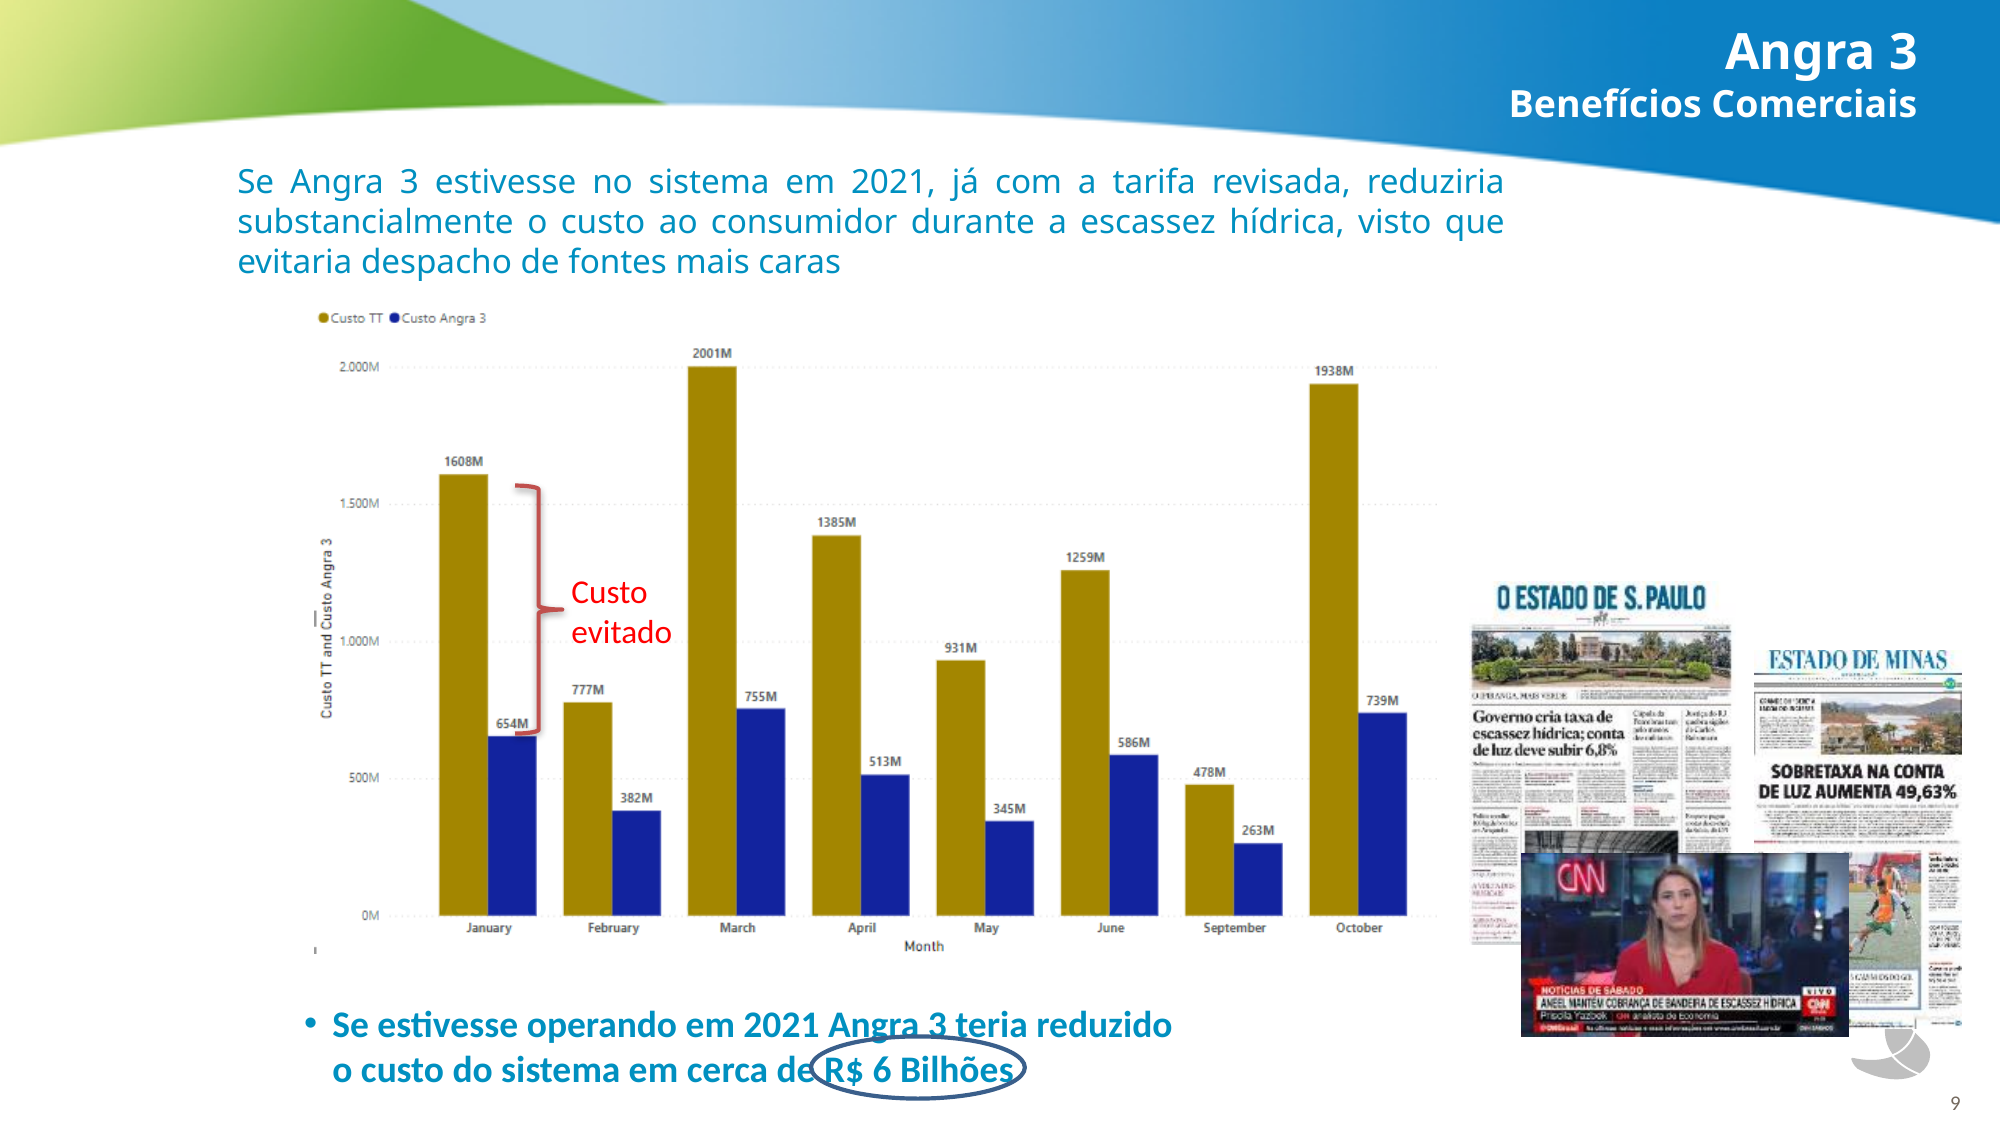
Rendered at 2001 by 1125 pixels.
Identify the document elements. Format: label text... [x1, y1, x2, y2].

text_box Se estivesse operando em 2021 Angra 3 teria reduzido o custo do sistema em cerca de R$ 6 Bilhões [289, 992, 1189, 1098]
text_box Se Angra 3 estivesse no sistema em 2021, já com a tarifa revisada, reduziria substancialmente o custo ao consumidor durante a escassez hídrica, visto que evitaria despacho de fontes mais caras [222, 152, 1522, 288]
picture [0, 0, 2000, 232]
text_box [808, 1034, 1027, 1101]
picture [314, 303, 1438, 954]
picture [1468, 581, 1963, 1037]
text_box Angra 3 Benefícios Comerciais [491, 7, 1933, 138]
